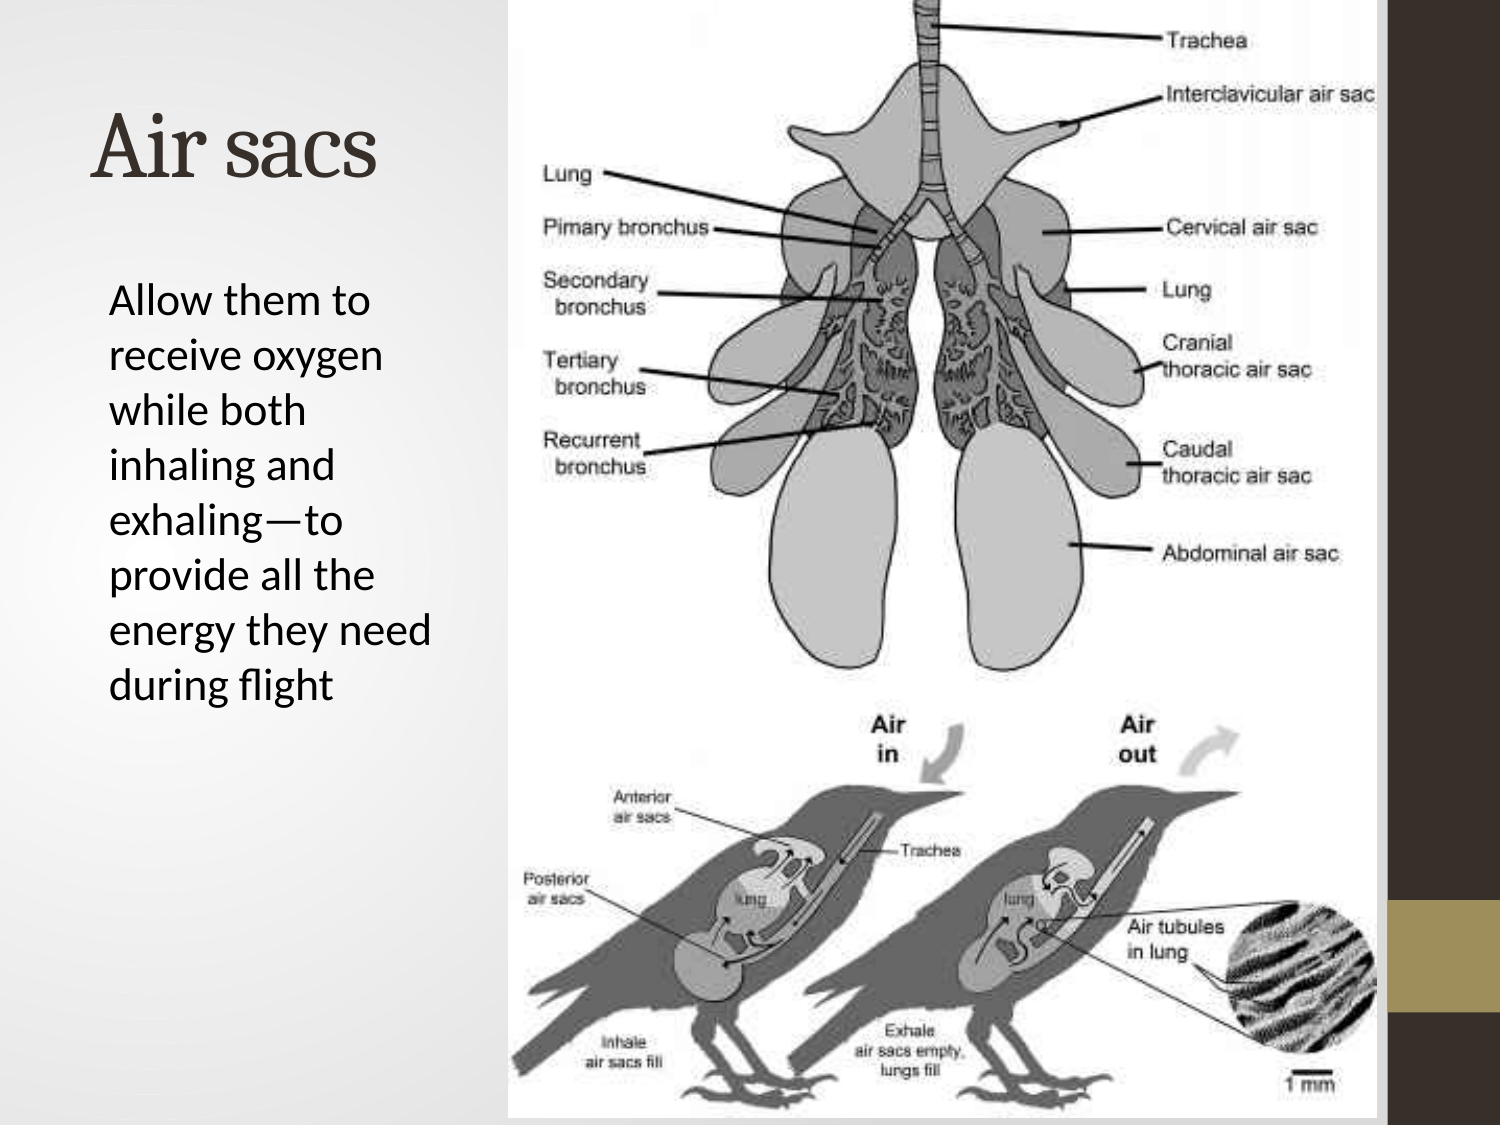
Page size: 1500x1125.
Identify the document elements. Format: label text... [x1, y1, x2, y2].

list Allow them to receive oxygen while both inhaling and exhaling—to provide all the energy they need during flight [75, 262, 475, 1050]
picture [507, 0, 1378, 1119]
title Air sacs [75, 45, 504, 233]
